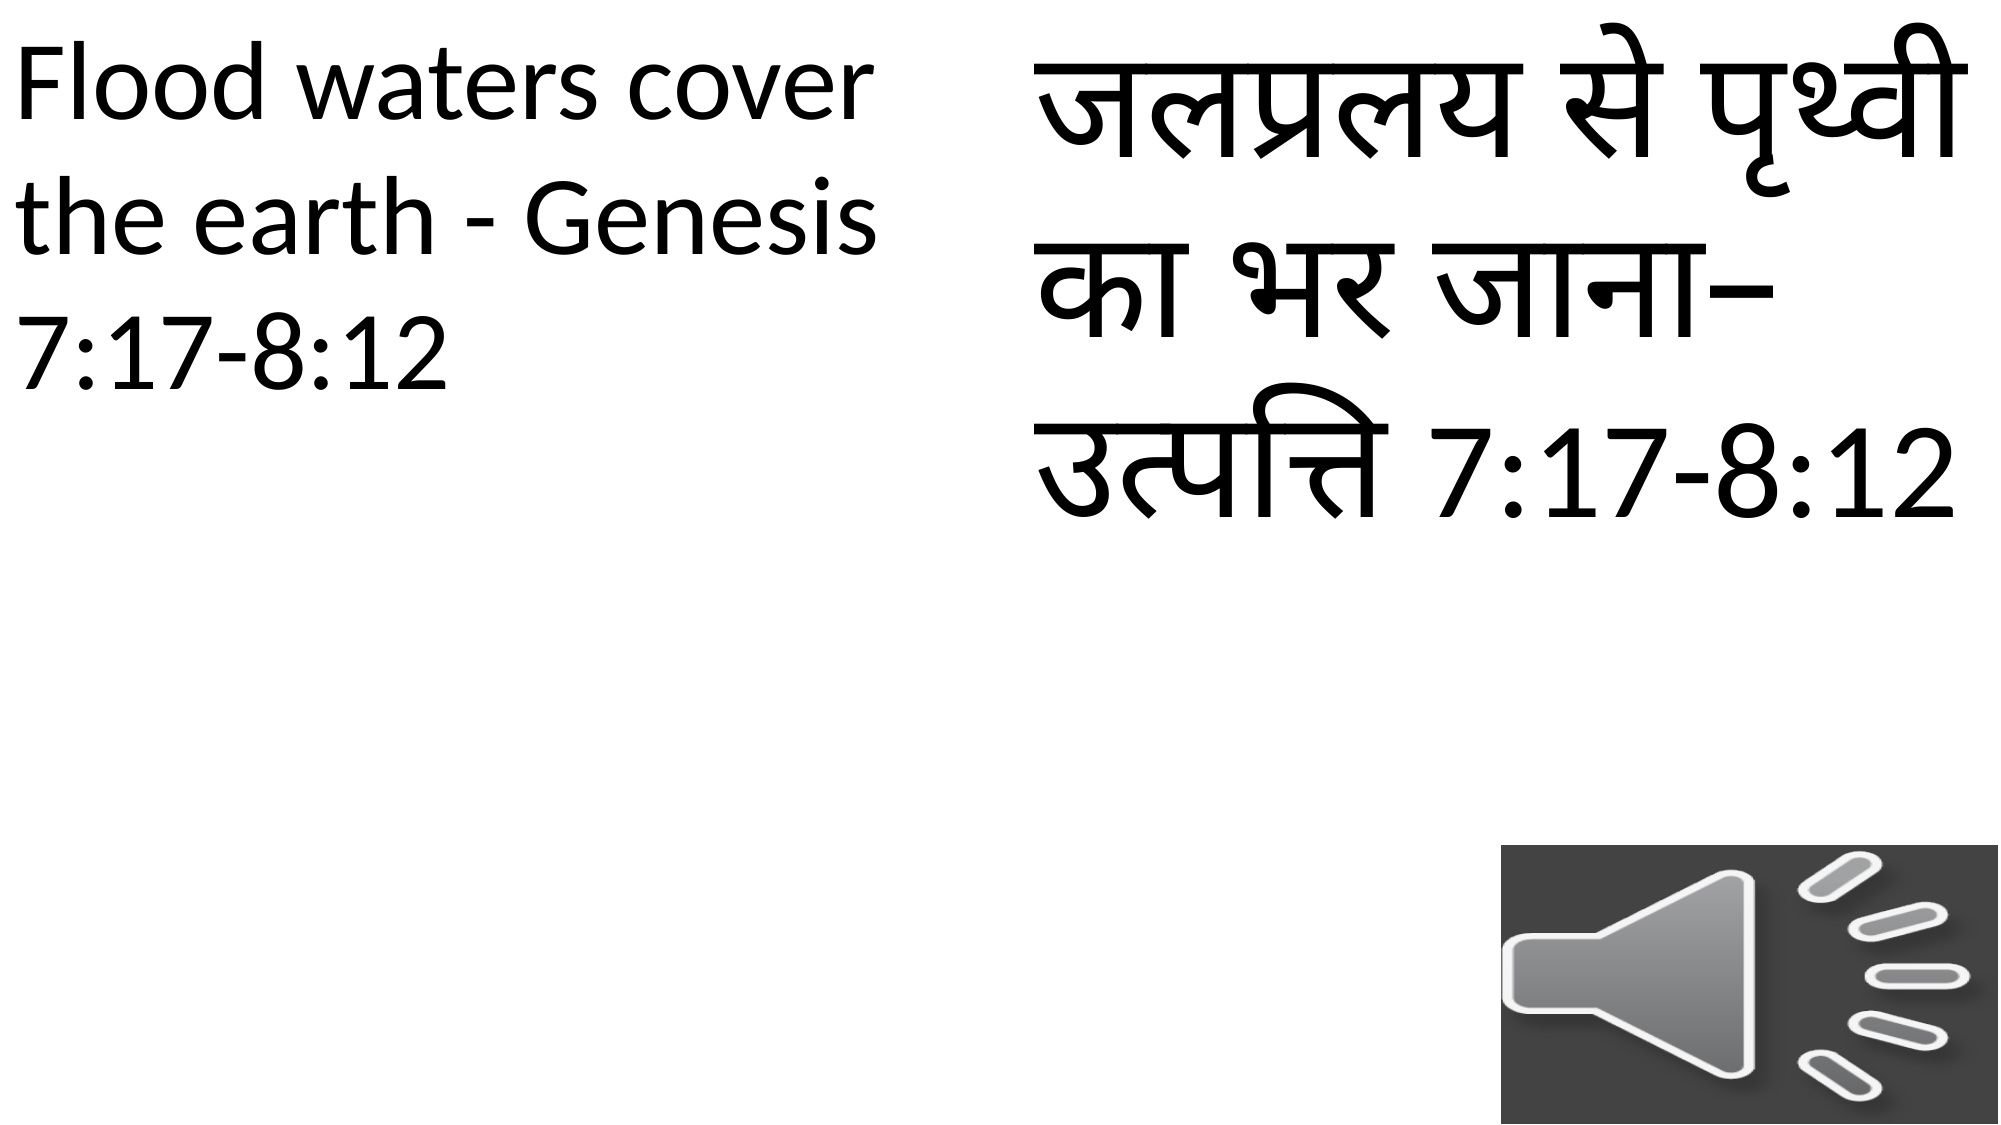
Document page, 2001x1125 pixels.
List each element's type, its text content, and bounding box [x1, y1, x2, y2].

text_box Flood waters cover the earth - Genesis 7:17-8:12 [0, 0, 981, 1125]
picture [1500, 843, 2000, 1125]
text_box जलप्रलय से पृथ्वी का भर जाना– उत्पत्ति 7:17-8:12 [1019, 0, 2000, 1125]
